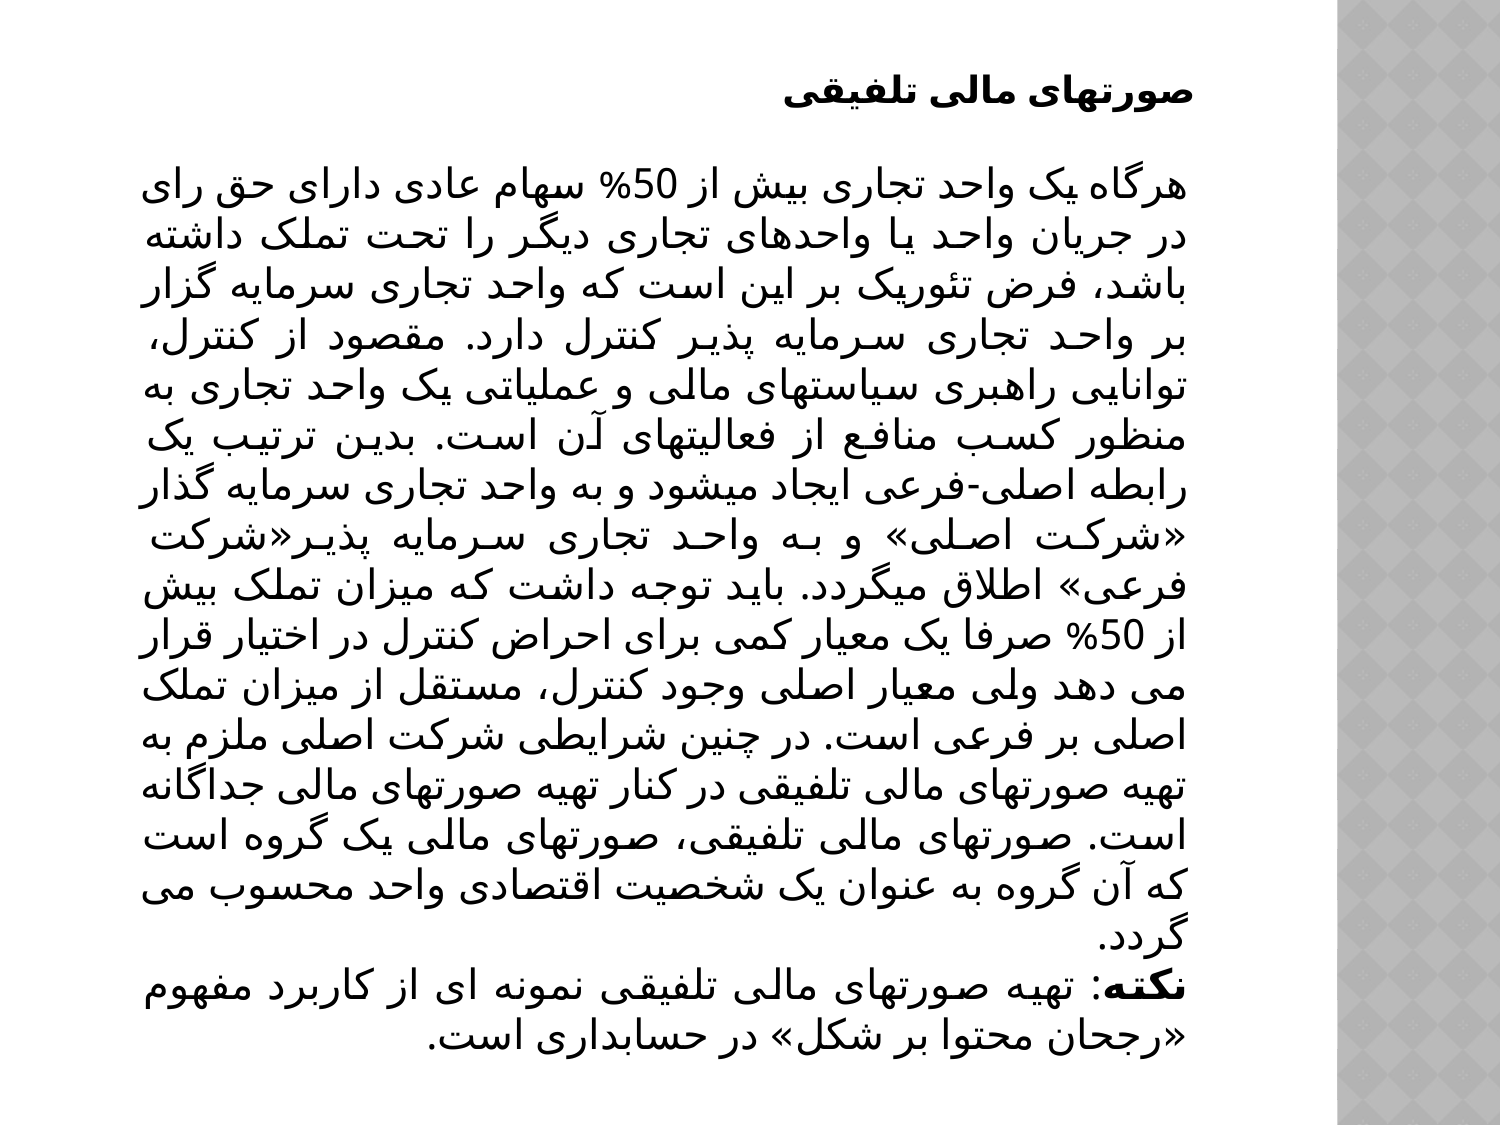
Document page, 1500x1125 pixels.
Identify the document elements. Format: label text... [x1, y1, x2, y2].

text_box هرگاه یک واحد تجاری بیش از 50% سهام عادی دارای حق رای در جریان واحد یا واحدهای تجاری دیگر را تحت تملک داشته باشد، فرض تئوریک بر این است که واحد تجاری سرمایه گزار بر واحد تجاری سرمایه پذیر کنترل دارد. مقصود از کنترل، توانایی راهبری سیاستهای مالی و عملیاتی یک واحد تجاری به منظور کسب منافع از فعالیتهای آن است. بدین ترتیب یک رابطه اصلی-فرعی ایجاد میشود و به واحد تجاری سرمایه گذار «شرکت اصلی» و به واحد تجاری سرمایه پذیر«شرکت فرعی» اطلاق میگردد. باید توجه داشت که میزان تملک بیش از 50% صرفا یک معیار کمی برای احراض کنترل در اختیار قرار می دهد ولی معیار اصلی وجود کنترل، مستقل از میزان تملک اصلی بر فرعی است. در چنین شرایطی شرکت اصلی ملزم به تهیه صورتهای مالی تلفیقی در کنار تهیه صورتهای مالی جداگانه است. صورتهای مالی تلفیقی، صورتهای مالی یک گروه است که آن گروه به عنوان یک شخصیت اقتصادی واحد محسوب می گردد. نکته: تهیه صورتهای مالی تلفیقی نمونه ای از کاربرد مفهوم «رجحان محتوا بر شکل» در حسابداری است. [125, 149, 1203, 1066]
text_box صورتهای مالی تلفیقی [767, 58, 1211, 119]
